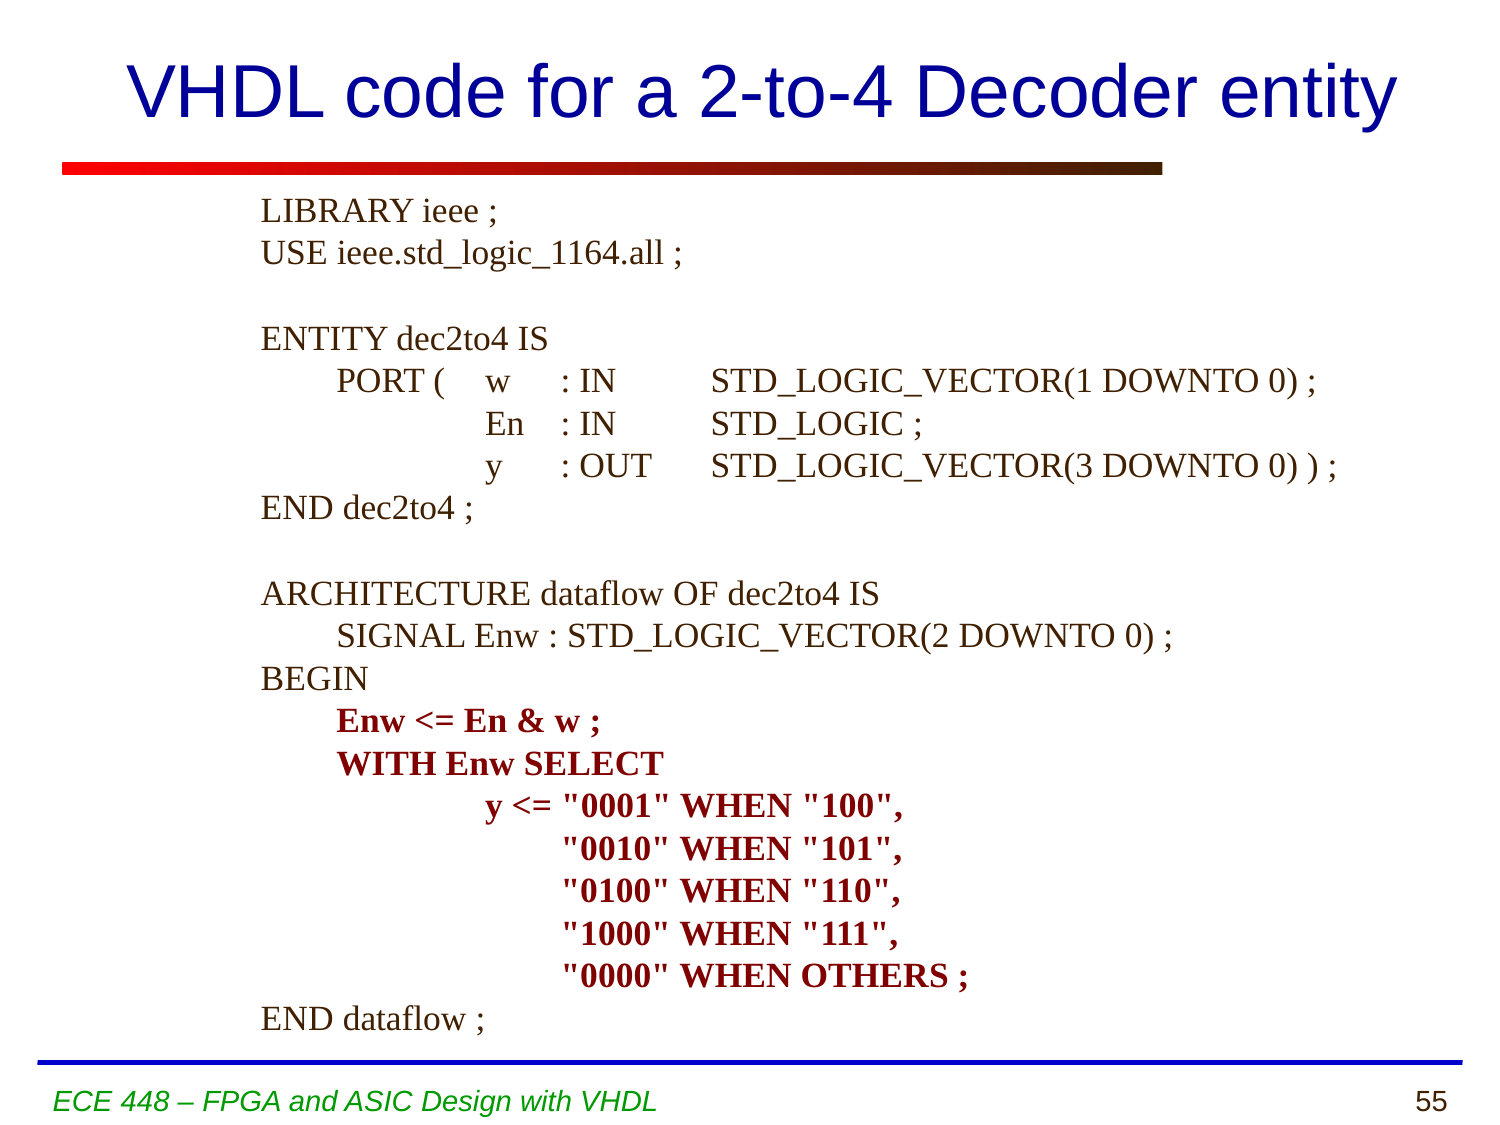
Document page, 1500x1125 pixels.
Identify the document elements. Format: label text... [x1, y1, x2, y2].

title VHDL code for a 2-to-4 Decoder entity [75, 24, 1450, 150]
footer ECE 448 – FPGA and ASIC Design with VHDL [37, 1074, 1138, 1125]
text_box LIBRARY ieee ; USE ieee.std_logic_1164.all ; ENTITY dec2to4 IS PORT ( w : IN STD_LOGIC_VECTOR(1 DOWNTO 0) ; En : IN STD_LOGIC ; y : OUT STD_LOGIC_VECTOR(3 DOWNTO 0) ) ; END dec2to4 ; ARCHITECTURE dataflow OF dec2to4 IS SIGNAL Enw : STD_LOGIC_VECTOR(2 DOWNTO 0) ; BEGIN Enw <= En & w ; WITH Enw SELECT y <= "0001" WHEN "100", "0010" WHEN "101", "0100" WHEN "110", "1000" WHEN "111", "0000" WHEN OTHERS ; END dataflow ; [245, 179, 1353, 1045]
